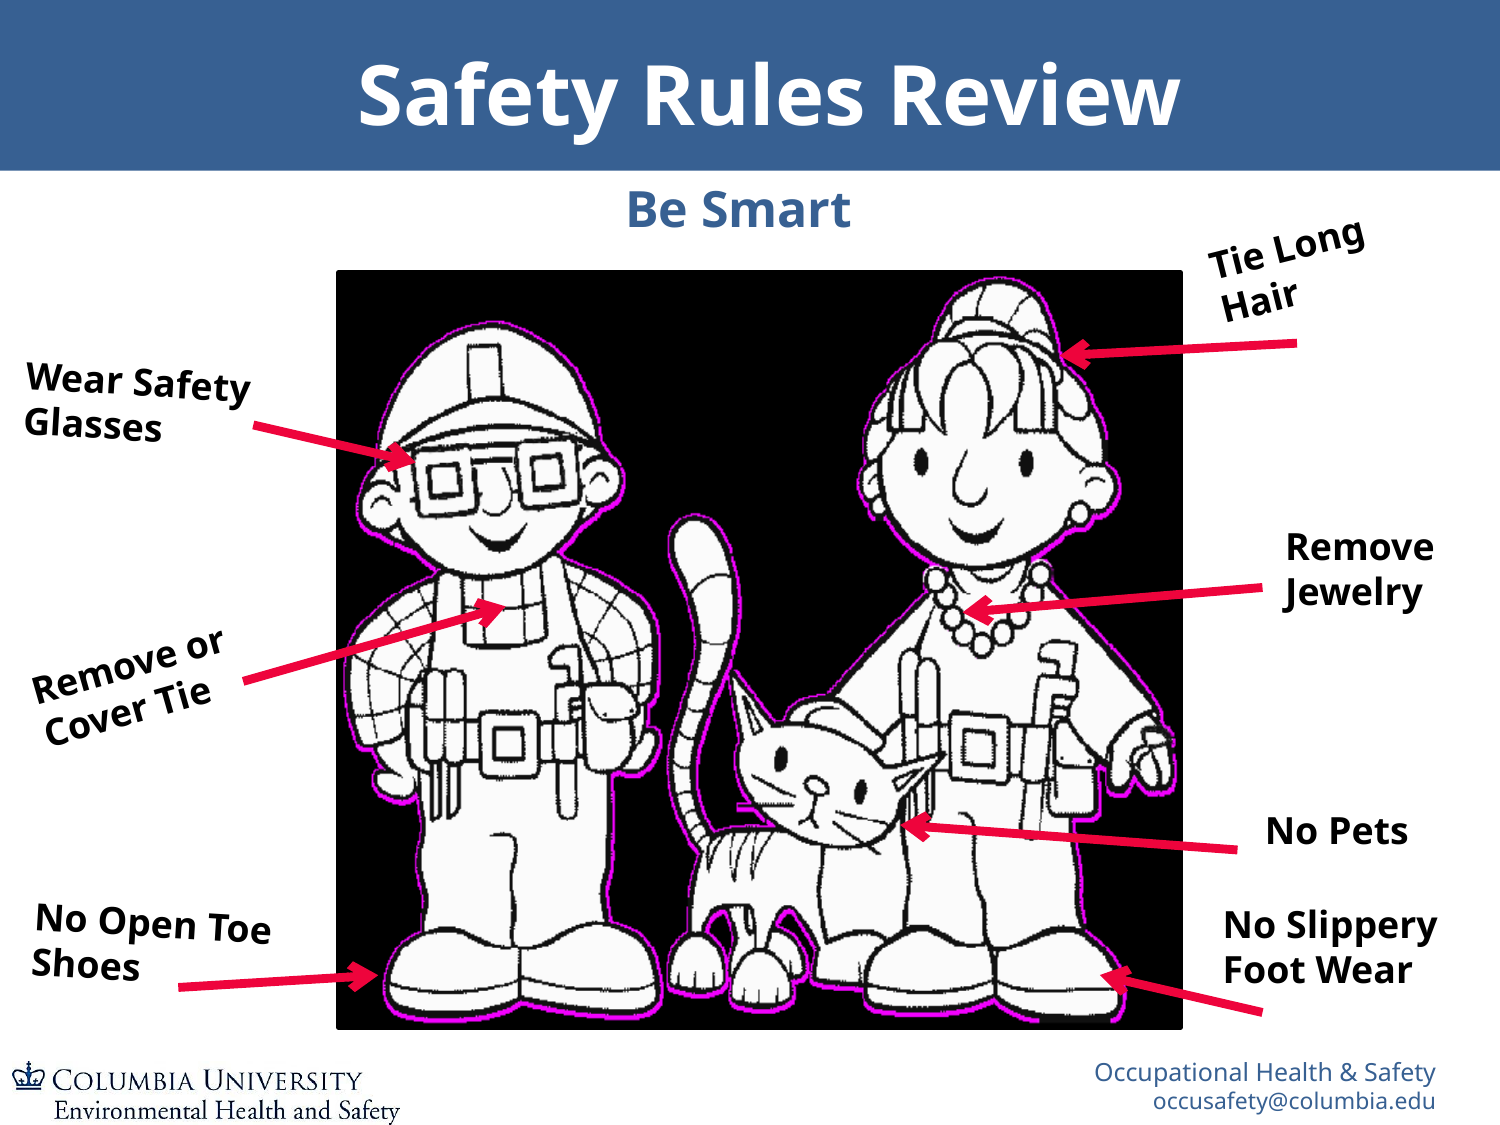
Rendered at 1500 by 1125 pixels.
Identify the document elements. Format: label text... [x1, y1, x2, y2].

text_box Safety Rules Review [95, 0, 1445, 209]
text_box Remove Jewelry [1270, 515, 1500, 620]
picture [12, 230, 1178, 1125]
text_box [252, 424, 416, 463]
text_box No Pets [1250, 799, 1500, 859]
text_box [1099, 974, 1263, 1013]
text_box No Open Toe Shoes [15, 884, 336, 1009]
text_box Remove or Cover Tie [9, 583, 305, 767]
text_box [1059, 342, 1298, 356]
text_box Wear Safety Glasses [6, 343, 365, 463]
text_box Be Smart [515, 169, 949, 229]
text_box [899, 824, 1238, 851]
text_box Tie Long Hair [1188, 172, 1483, 341]
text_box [962, 587, 1263, 613]
text_box No Slippery Foot Wear [1207, 893, 1500, 998]
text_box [242, 606, 506, 682]
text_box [178, 974, 379, 988]
